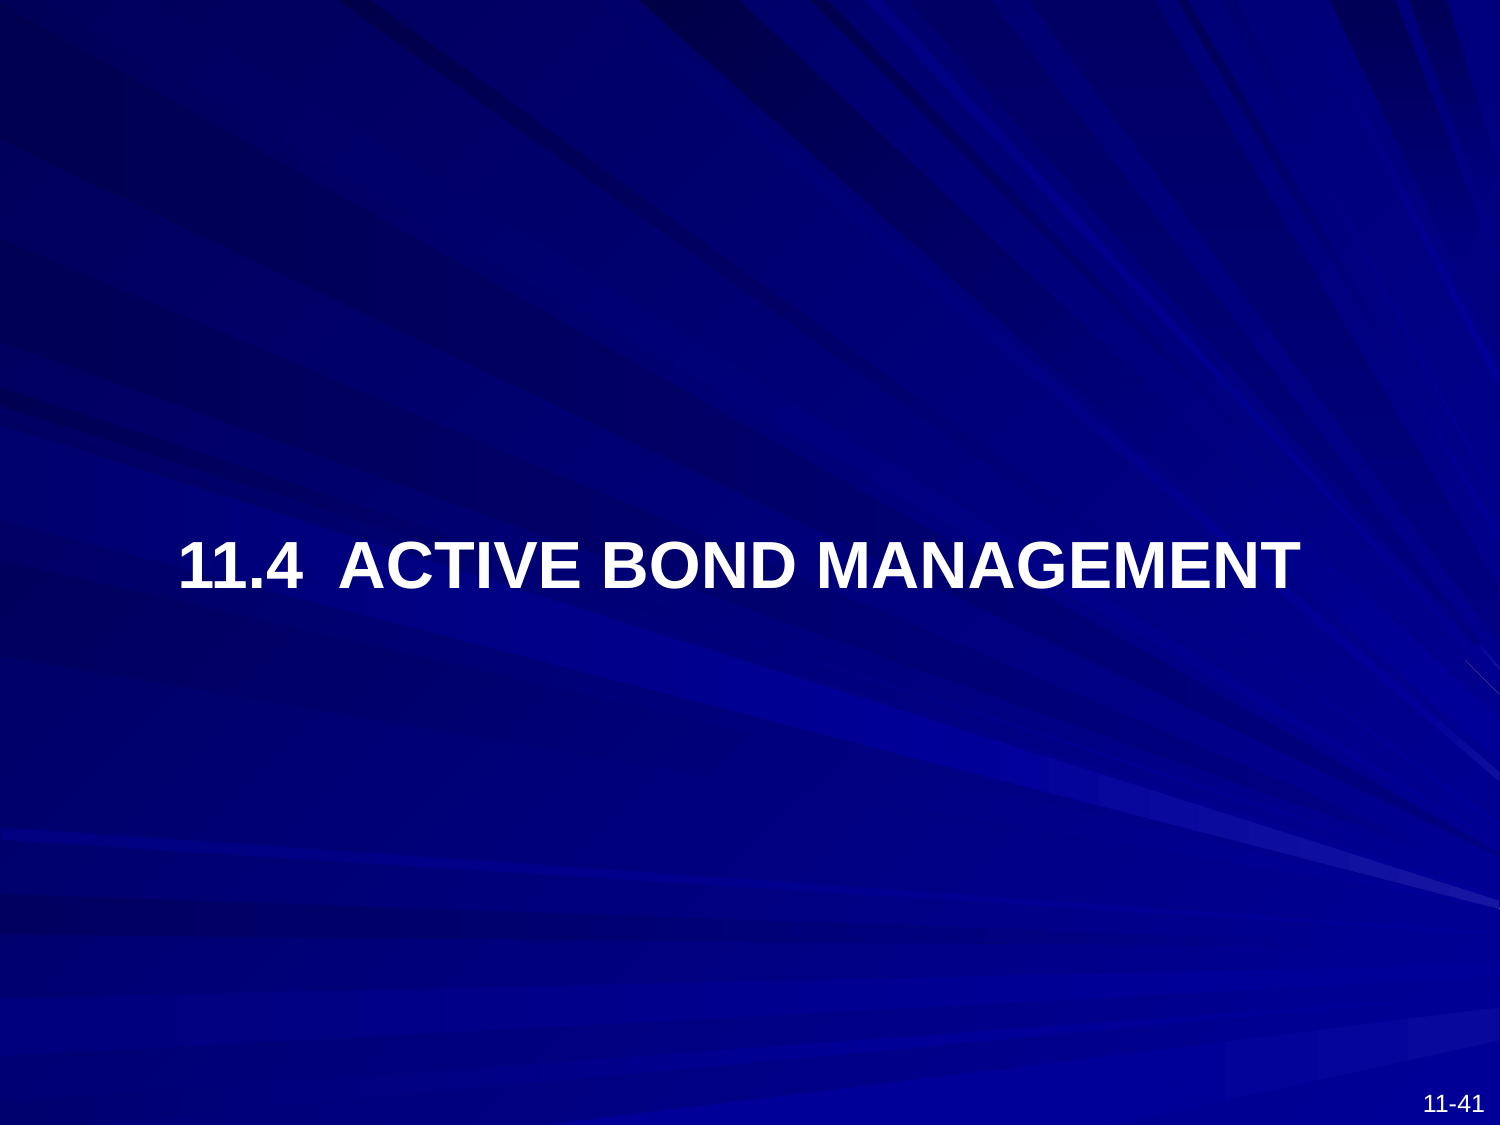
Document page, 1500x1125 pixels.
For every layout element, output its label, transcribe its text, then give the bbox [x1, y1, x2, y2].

text_box 11.4 ACTIVE BOND MANAGEMENT [162, 514, 1338, 610]
